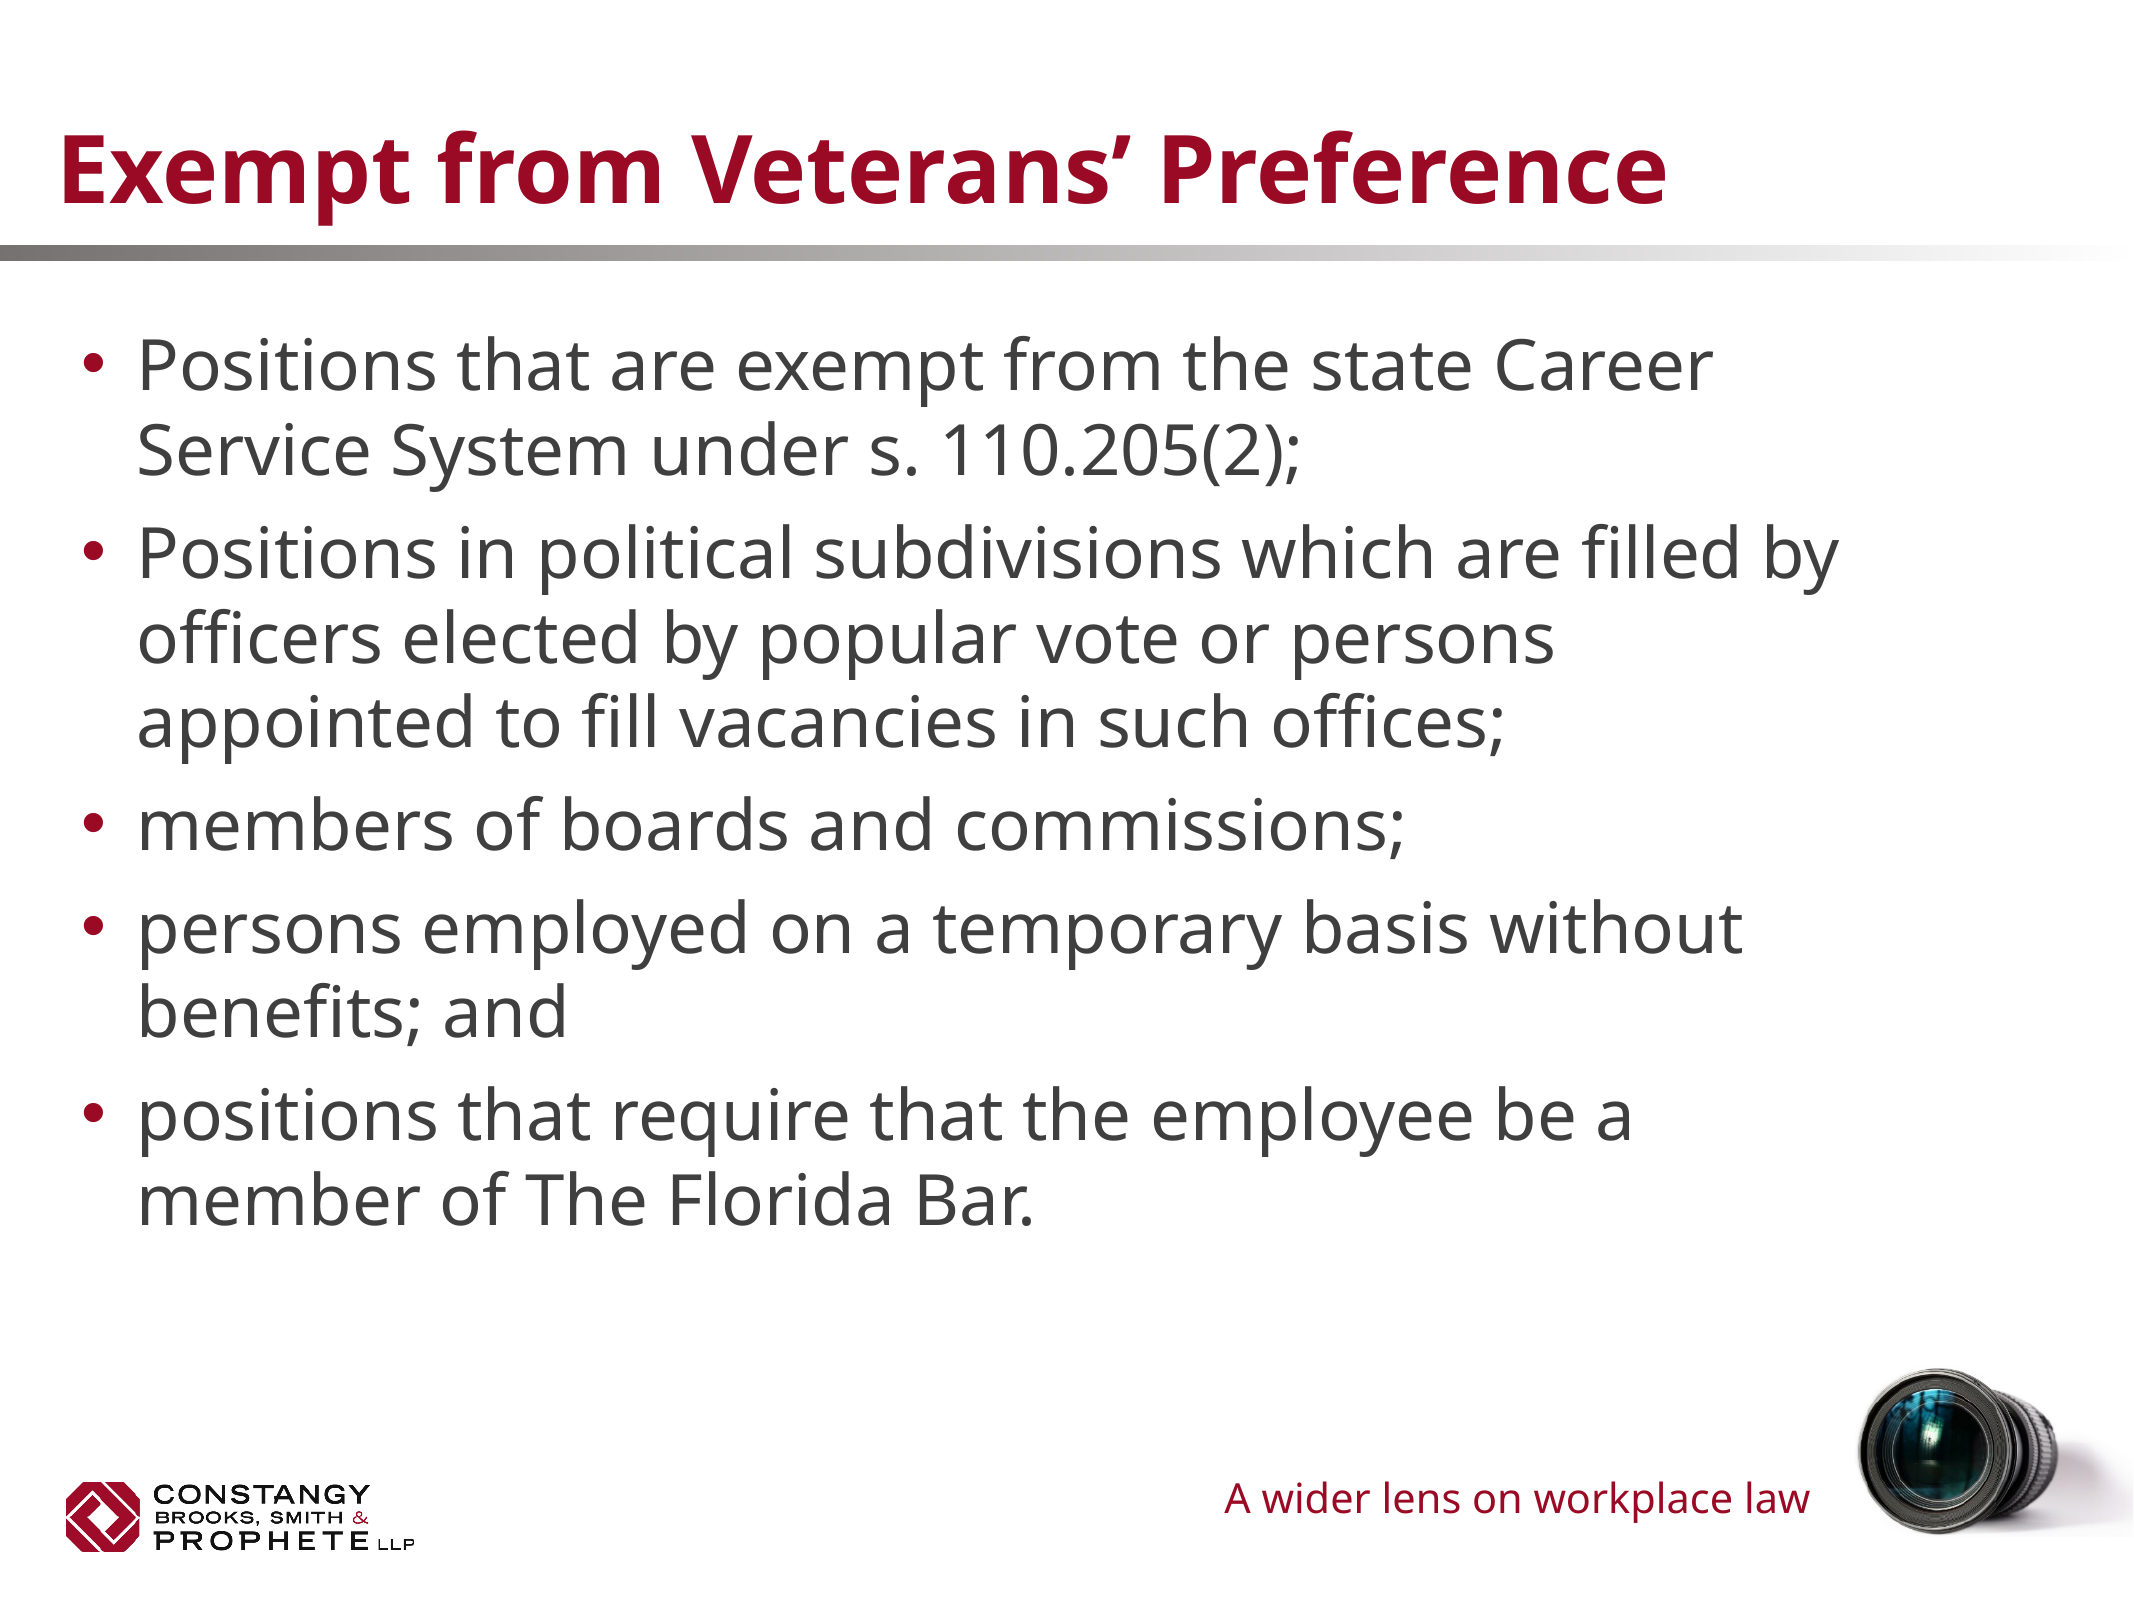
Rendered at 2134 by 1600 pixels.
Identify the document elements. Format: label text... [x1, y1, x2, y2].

title Exempt from Veterans’ Preference [41, 62, 1882, 270]
picture [1854, 1363, 2134, 1537]
list Positions that are exempt from the state Career Service System under s. 110.205(2); Positions in political subdivisions which are filled by officers elected by popular vote or persons appointed to fill vacancies in such offices; members of boards and commissions; persons employed on a temporary basis without benefits; and positions that require that the employee be a member of The Florida Bar. [66, 312, 1907, 1328]
picture [66, 1482, 414, 1552]
